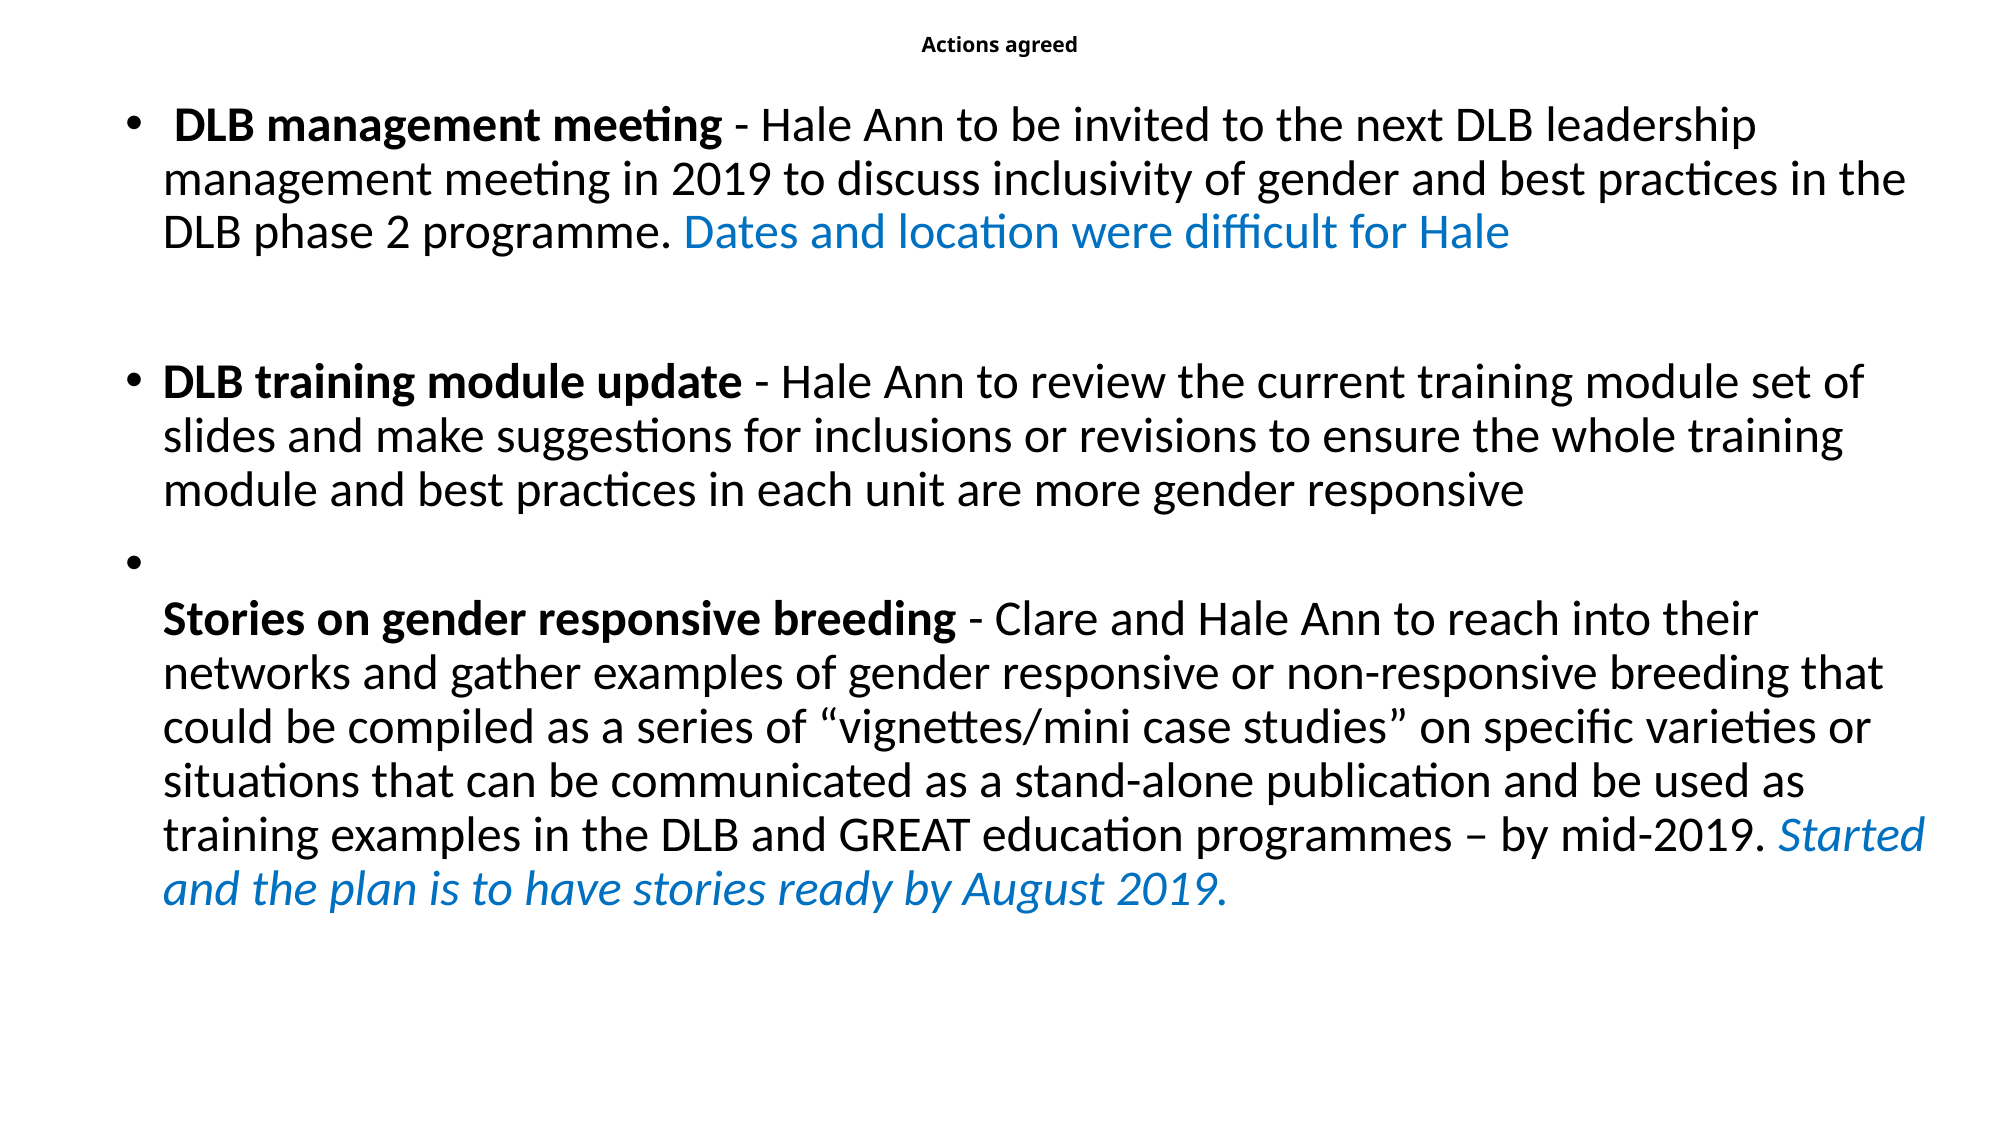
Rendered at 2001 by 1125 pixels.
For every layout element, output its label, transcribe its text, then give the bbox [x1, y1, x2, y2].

list DLB management meeting - Hale Ann to be invited to the next DLB leadership management meeting in 2019 to discuss inclusivity of gender and best practices in the DLB phase 2 programme. Dates and location were difficult for Hale DLB training module update - Hale Ann to review the current training module set of slides and make suggestions for inclusions or revisions to ensure the whole training module and best practices in each unit are more gender responsive Stories on gender responsive breeding - Clare and Hale Ann to reach into their networks and gather examples of gender responsive or non-responsive breeding that could be compiled as a series of “vignettes/mini case studies” on specific varieties or situations that can be communicated as a stand-alone publication and be used as training examples in the DLB and GREAT education programmes – by mid-2019. Started and the plan is to have stories ready by August 2019. [110, 90, 1961, 1072]
title Actions agreed [137, 26, 1863, 90]
